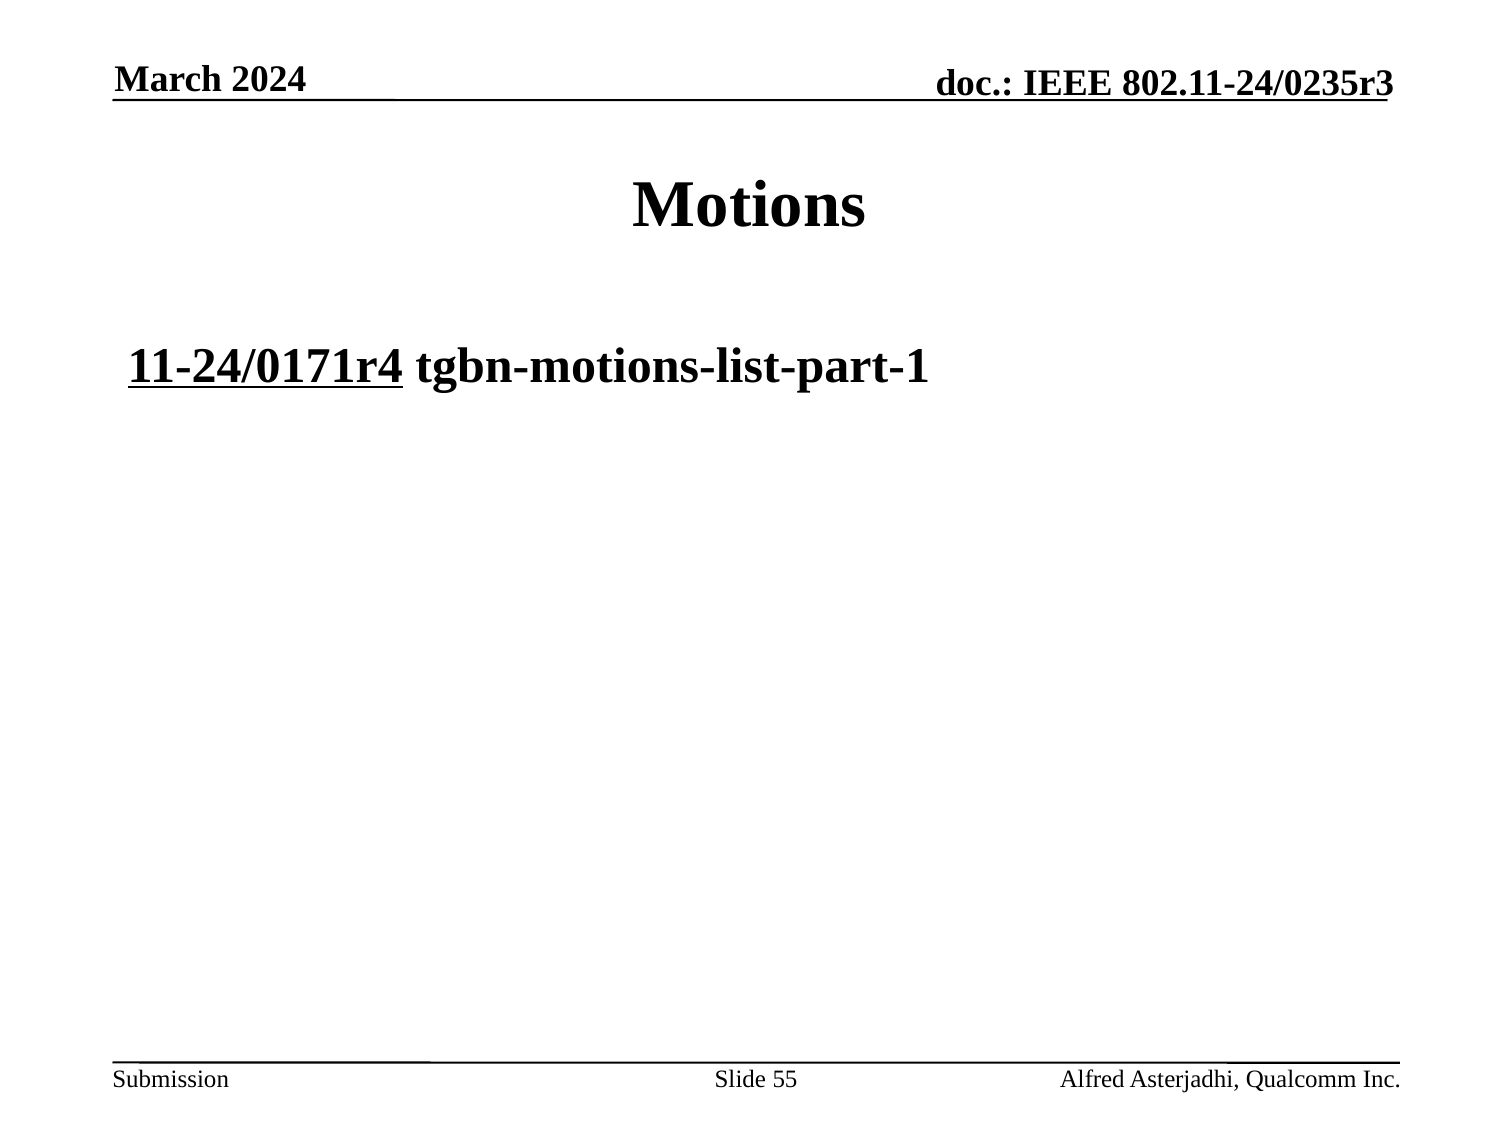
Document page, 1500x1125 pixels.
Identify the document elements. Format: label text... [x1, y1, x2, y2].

list 11-24/0171r4 tgbn-motions-list-part-1 [112, 324, 1388, 1000]
slide_number Slide 55 [712, 1061, 800, 1123]
title Motions [112, 112, 1388, 288]
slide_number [114, 54, 423, 100]
footer Alfred Asterjadhi, Qualcomm Inc. [878, 1061, 1402, 1093]
